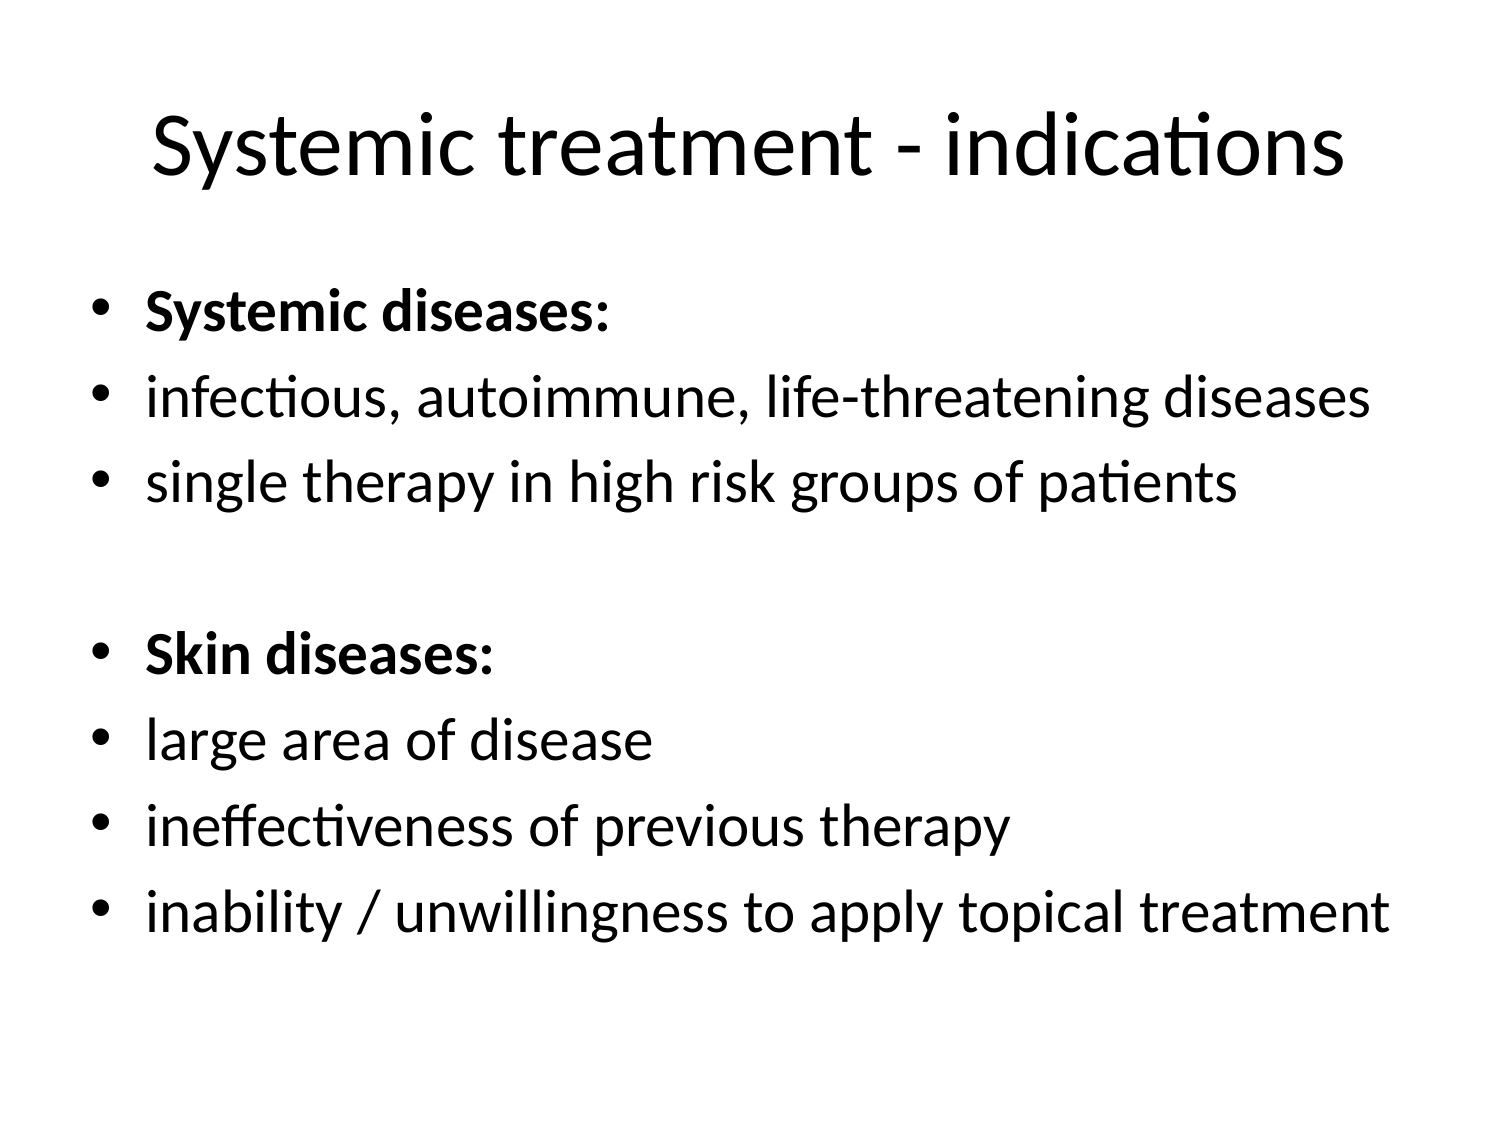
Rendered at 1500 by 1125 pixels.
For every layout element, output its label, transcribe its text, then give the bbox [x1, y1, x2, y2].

list Systemic diseases: infectious, autoimmune, life-threatening diseases single therapy in high risk groups of patients Skin diseases: large area of disease ineffectiveness of previous therapy inability / unwillingness to apply topical treatment [75, 262, 1425, 1005]
title Systemic treatment - indications [75, 45, 1425, 233]
